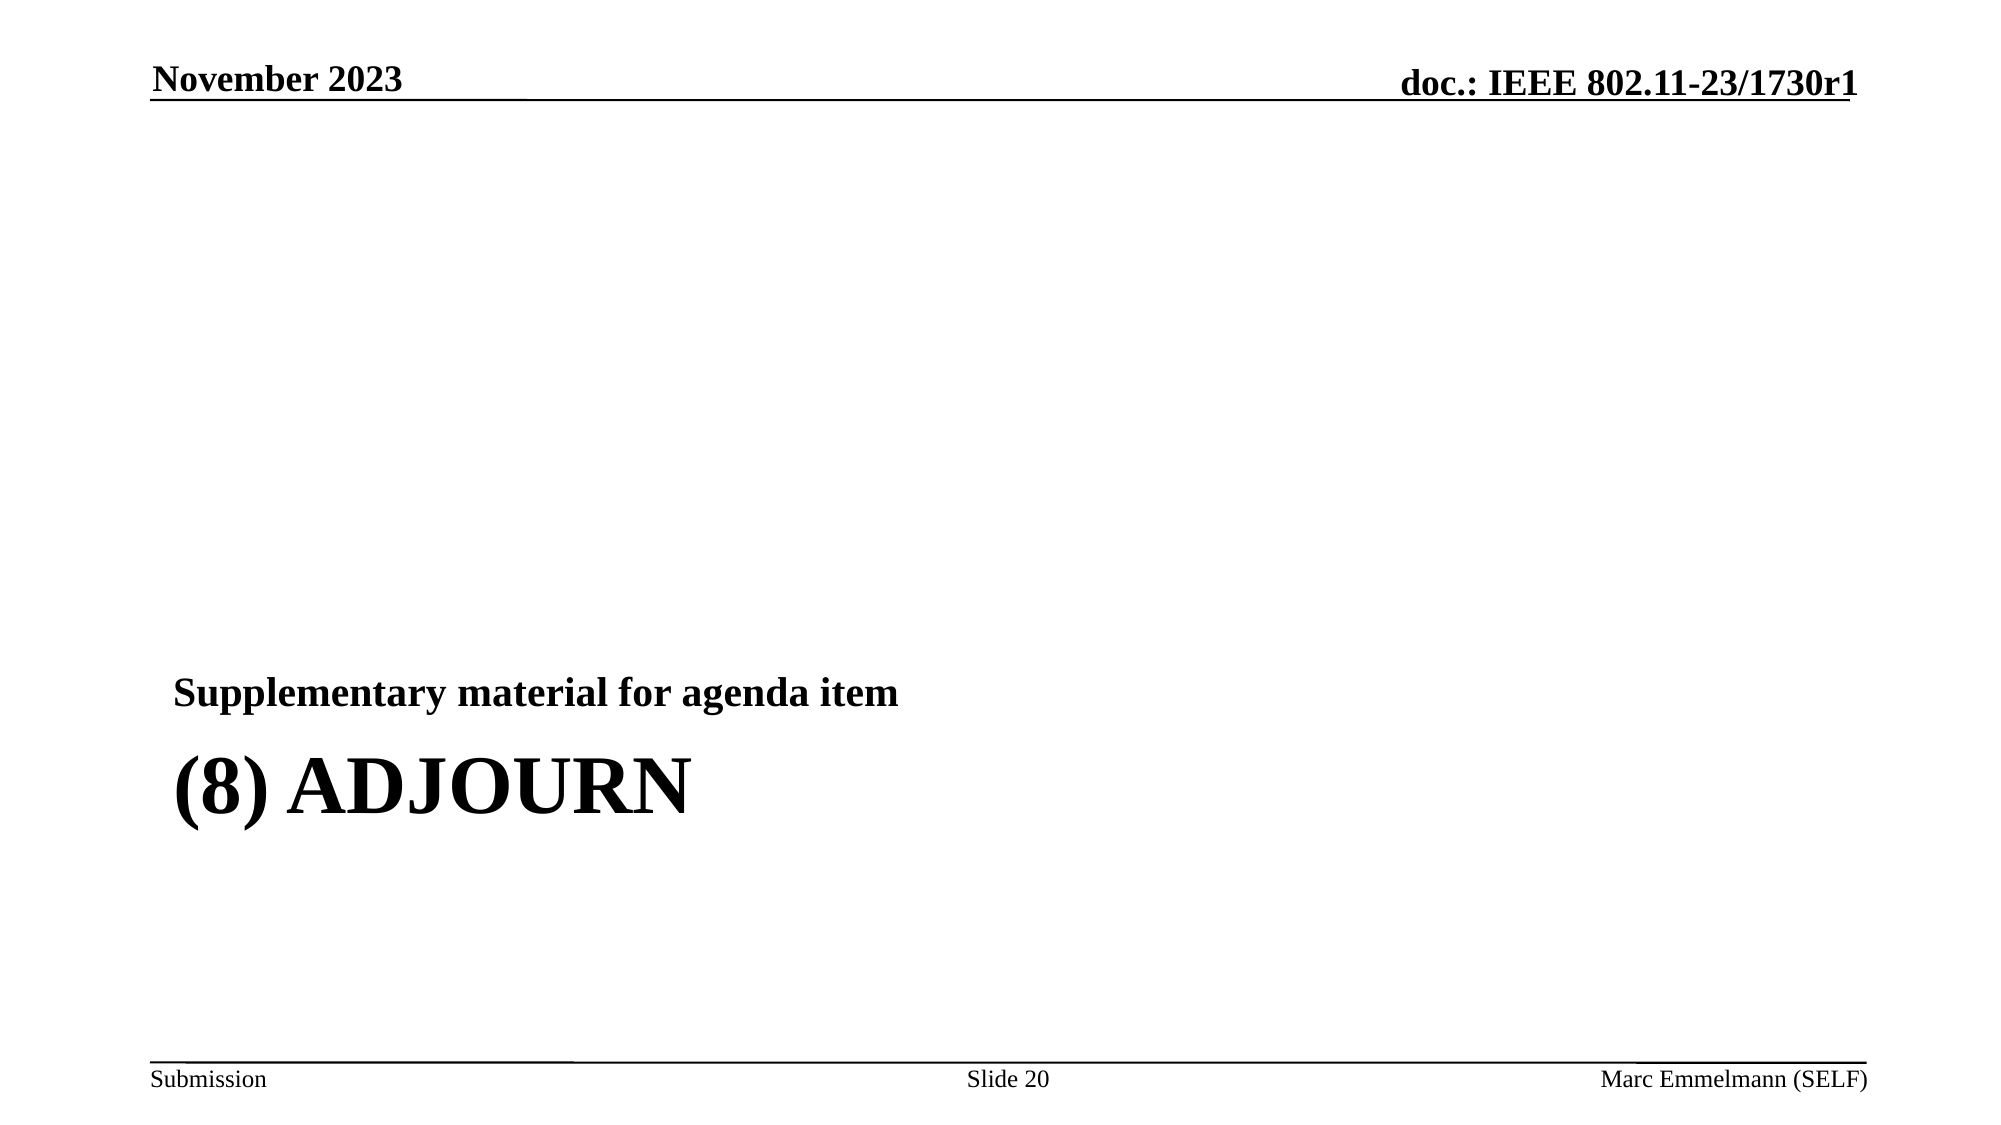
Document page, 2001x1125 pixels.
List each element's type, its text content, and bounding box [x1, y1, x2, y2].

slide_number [152, 54, 563, 100]
title (8) Adjourn [157, 724, 1859, 947]
slide_number Slide 20 [950, 1061, 1067, 1123]
list Supplementary material for agenda item [157, 476, 1859, 724]
footer Marc Emmelmann (SELF) [1171, 1061, 1869, 1093]
